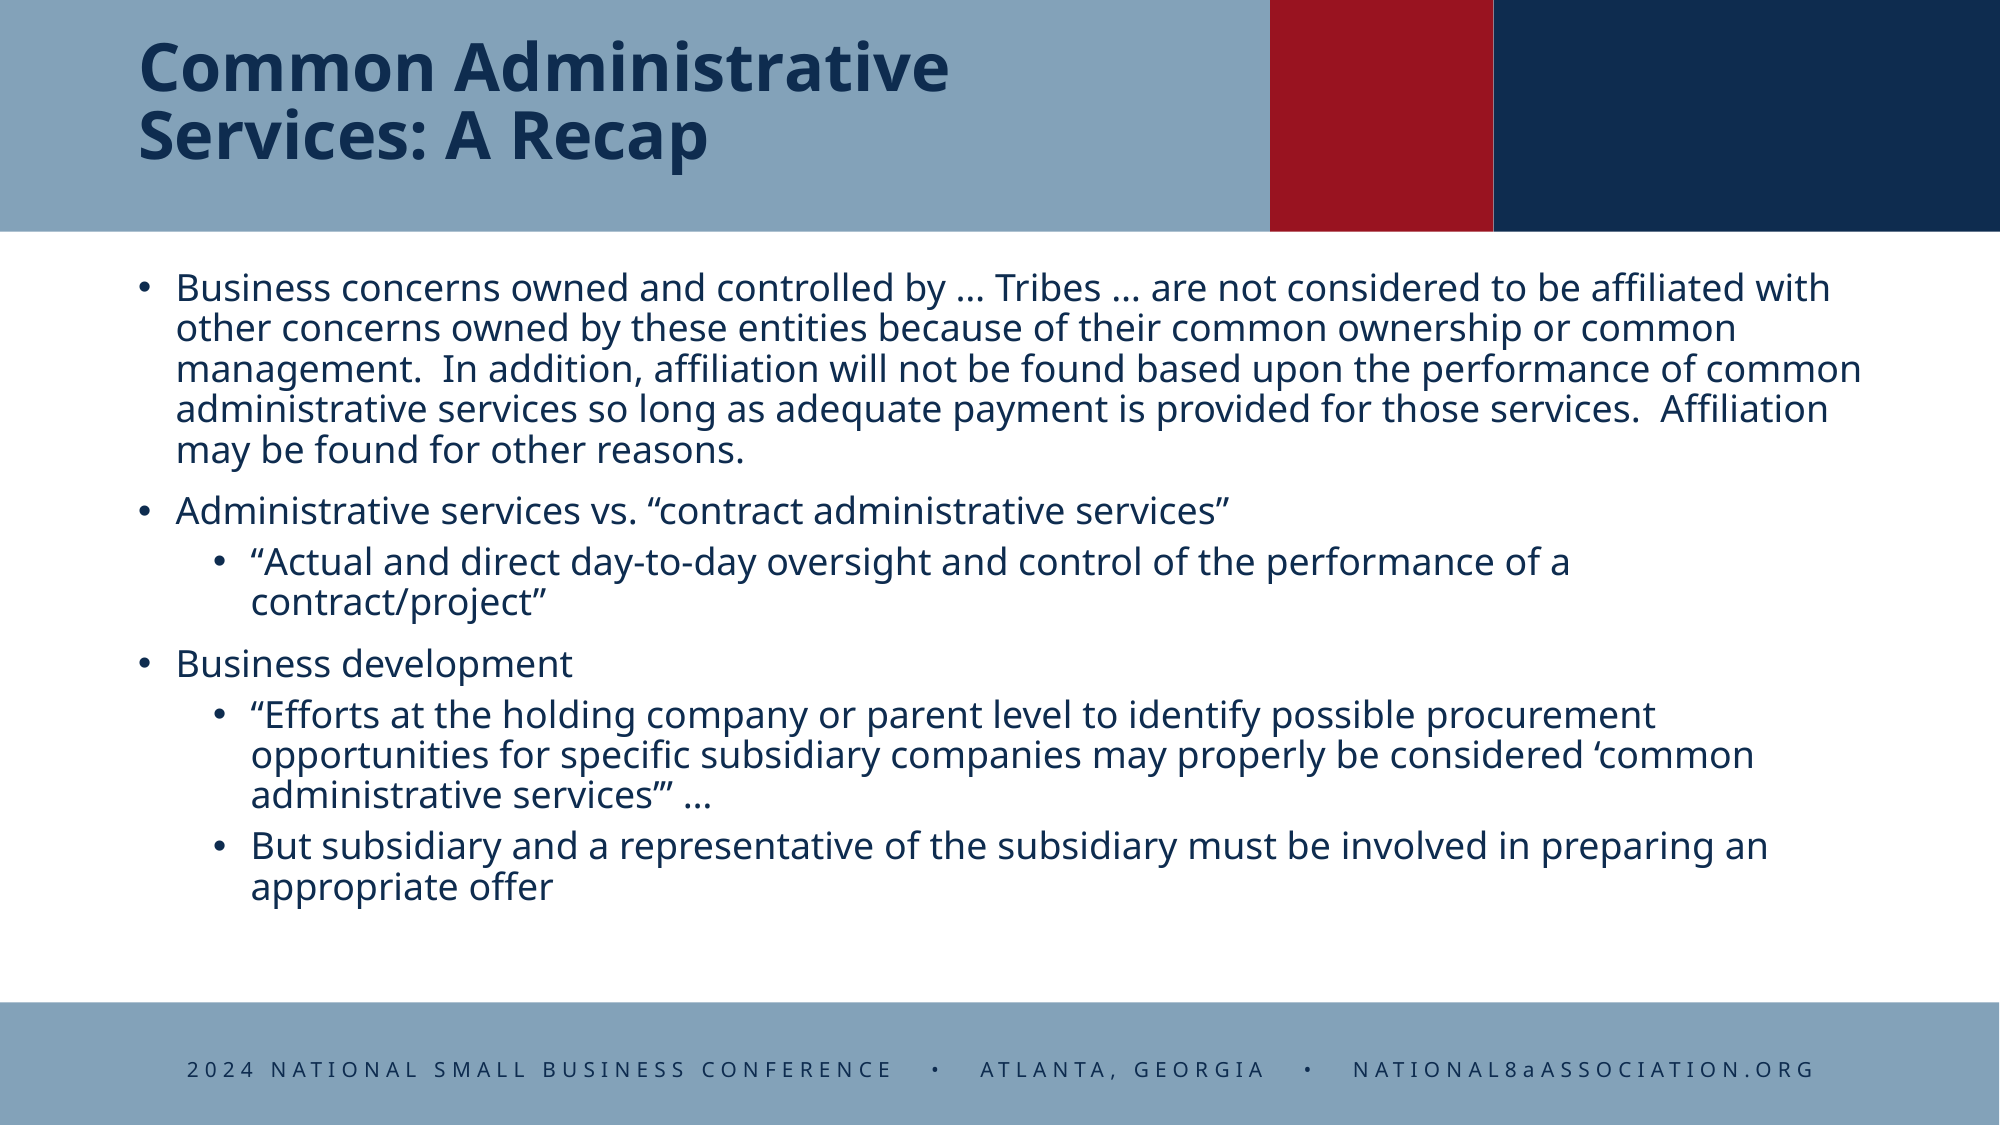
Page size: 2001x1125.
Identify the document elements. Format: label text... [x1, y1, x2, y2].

title Common Administrative Services: A Recap [123, 85, 1163, 181]
list Business concerns owned and controlled by … Tribes … are not considered to be affiliated with other concerns owned by these entities because of their common ownership or common management. In addition, affiliation will not be found based upon the performance of common administrative services so long as adequate payment is provided for those services. Affiliation may be found for other reasons. Administrative services vs. “contract administrative services” “Actual and direct day-to-day oversight and control of the performance of a contract/project” Business development “Efforts at the holding company or parent level to identify possible procurement opportunities for specific subsidiary companies may properly be considered ‘common administrative services’” … But subsidiary and a representative of the subsidiary must be involved in preparing an appropriate offer [123, 261, 1886, 959]
